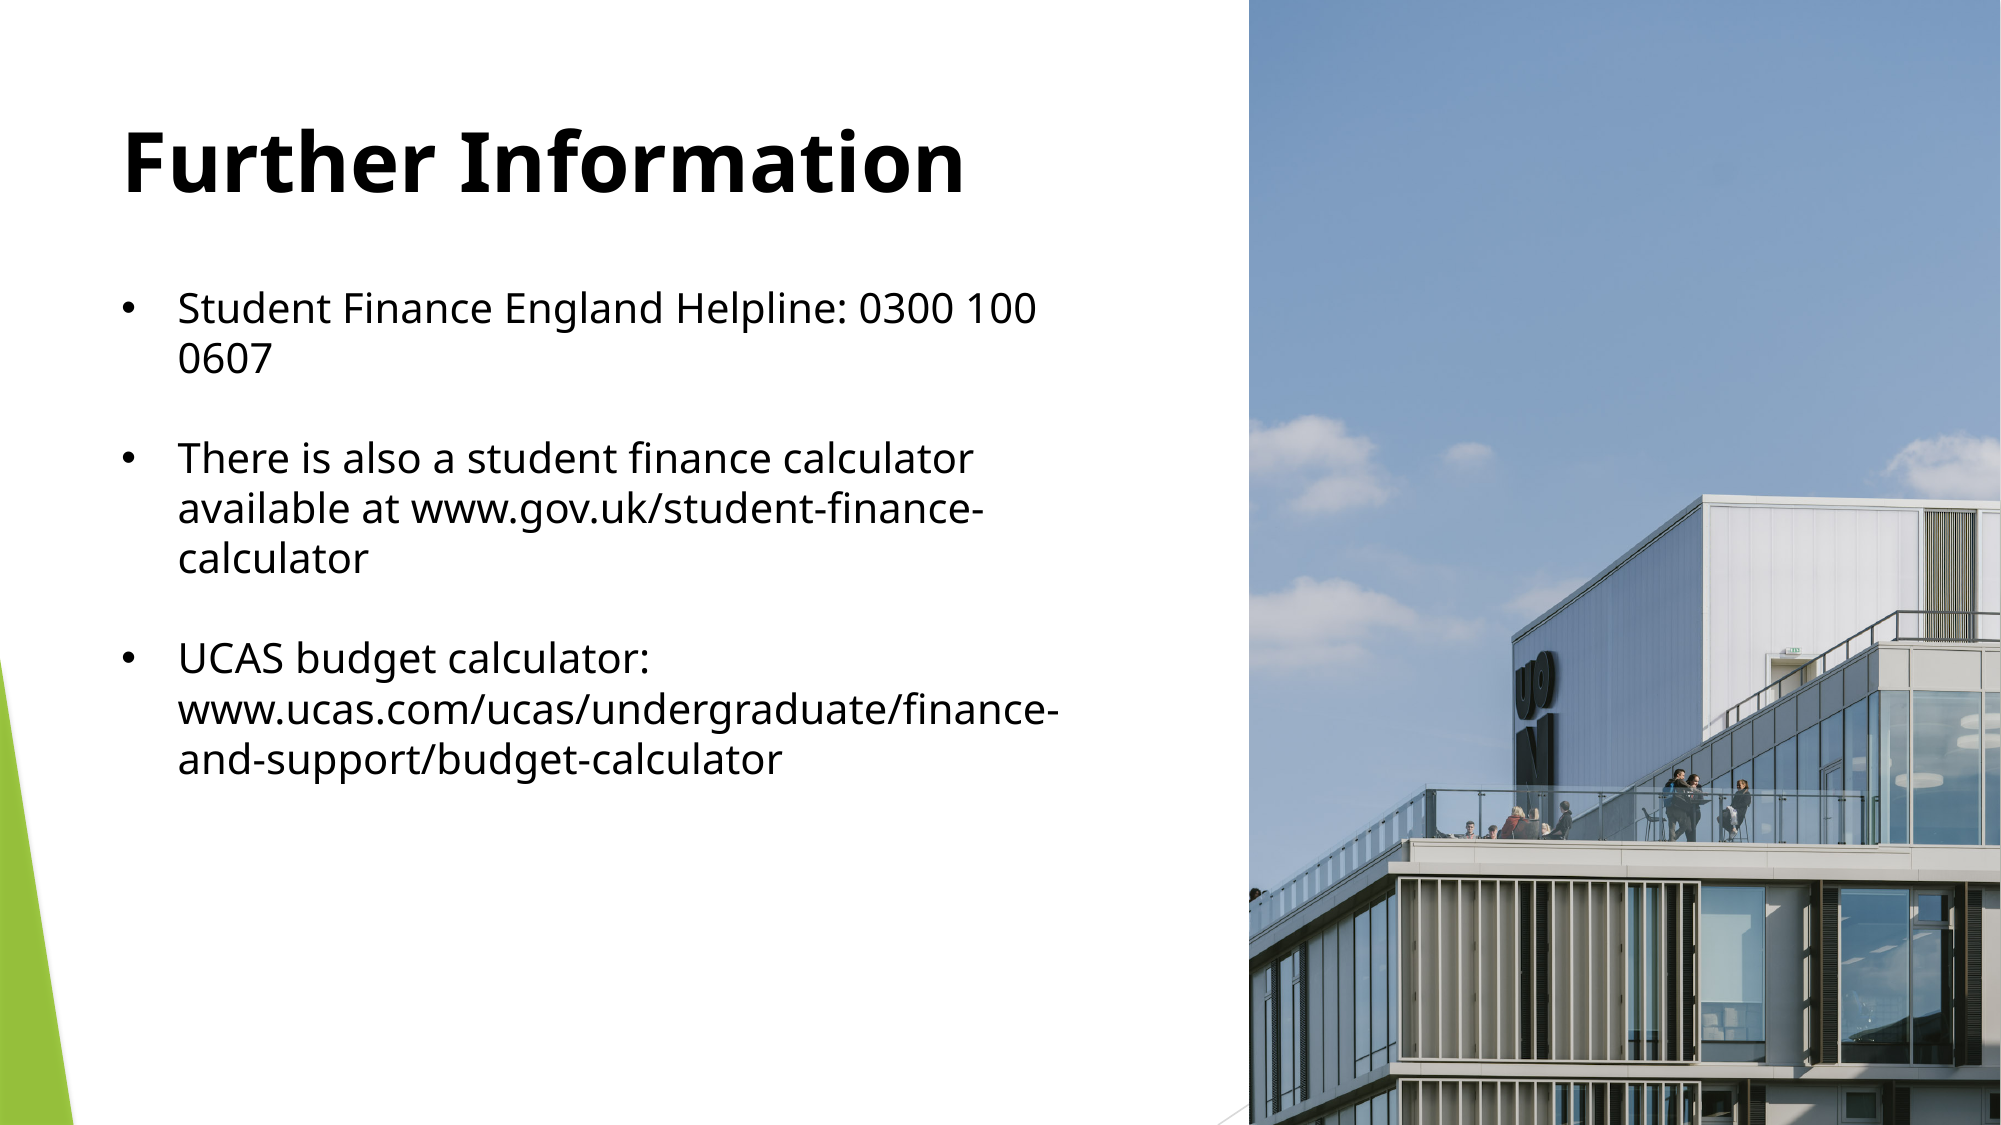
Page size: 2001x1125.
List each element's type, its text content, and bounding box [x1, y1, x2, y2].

text_box Student Finance England Helpline: 0300 100 0607 There is also a student finance calculator available at www.gov.uk/student-finance-calculator UCAS budget calculator: www.ucas.com/ucas/undergraduate/finance-and-support/budget-calculator [106, 274, 1076, 947]
picture [1248, 0, 2000, 1125]
title Further Information [106, 56, 1243, 275]
